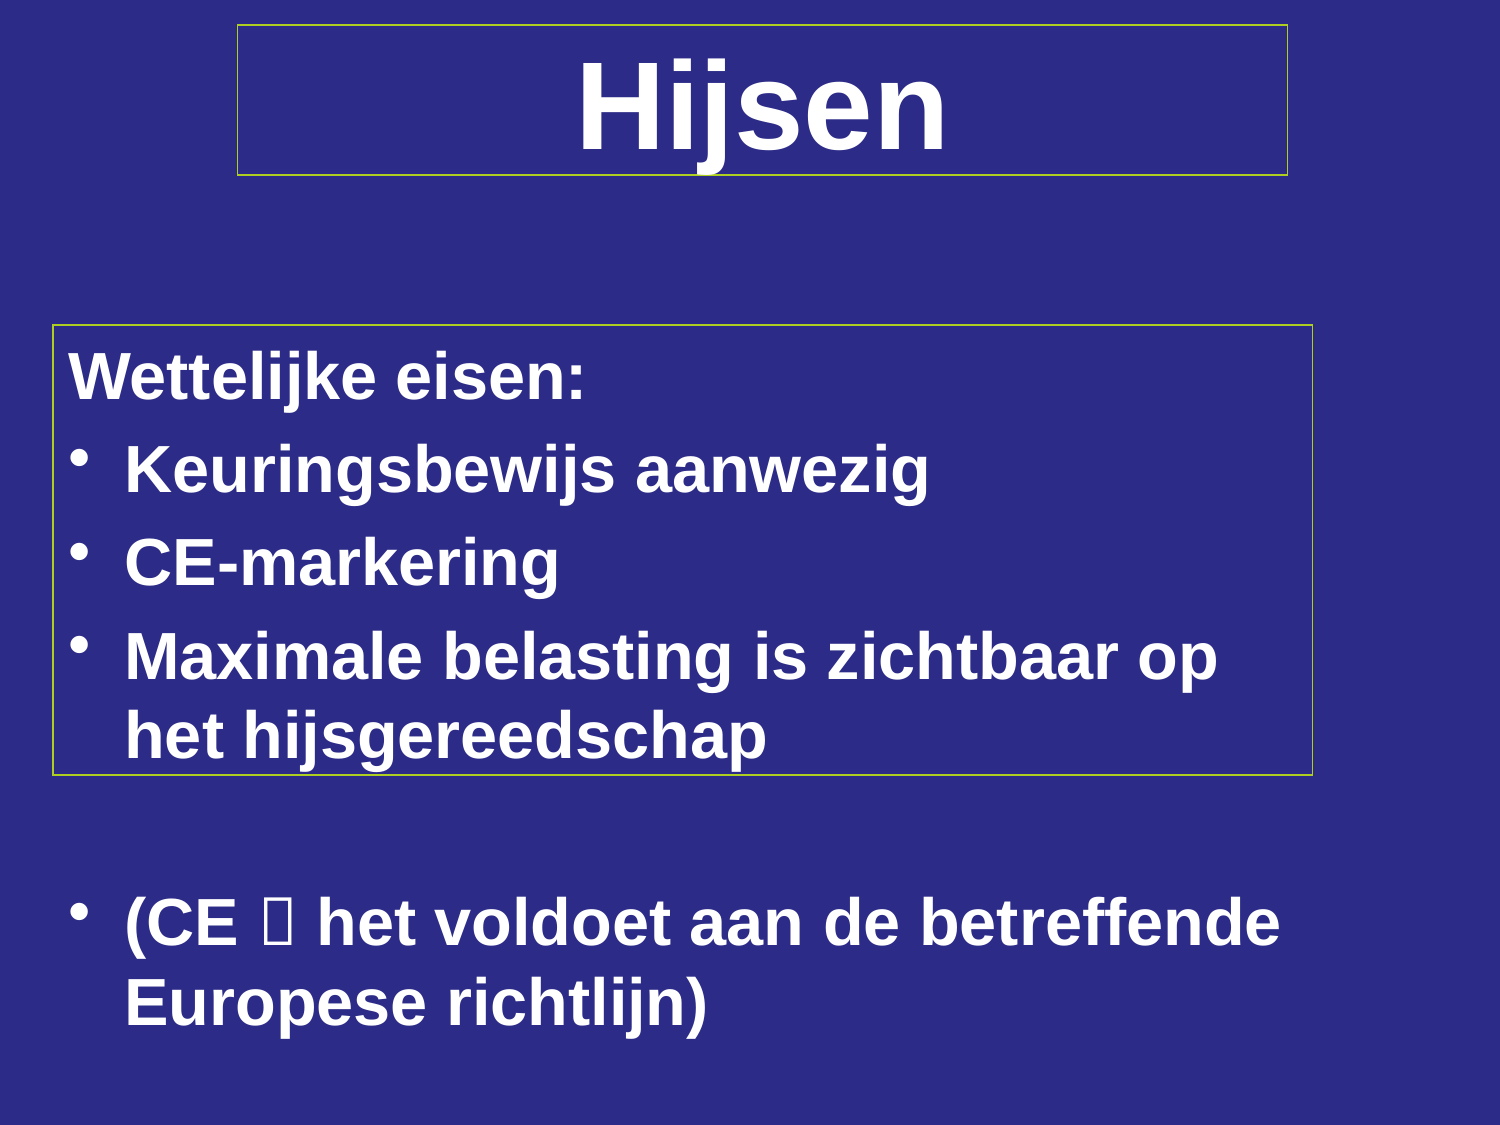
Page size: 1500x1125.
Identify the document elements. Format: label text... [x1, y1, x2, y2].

list Wettelijke eisen: Keuringsbewijs aanwezig CE-markering Maximale belasting is zichtbaar op het hijsgereedschap (CE  het voldoet aan de betreffende Europese richtlijn) [52, 324, 1313, 776]
title Hijsen [237, 24, 1288, 176]
